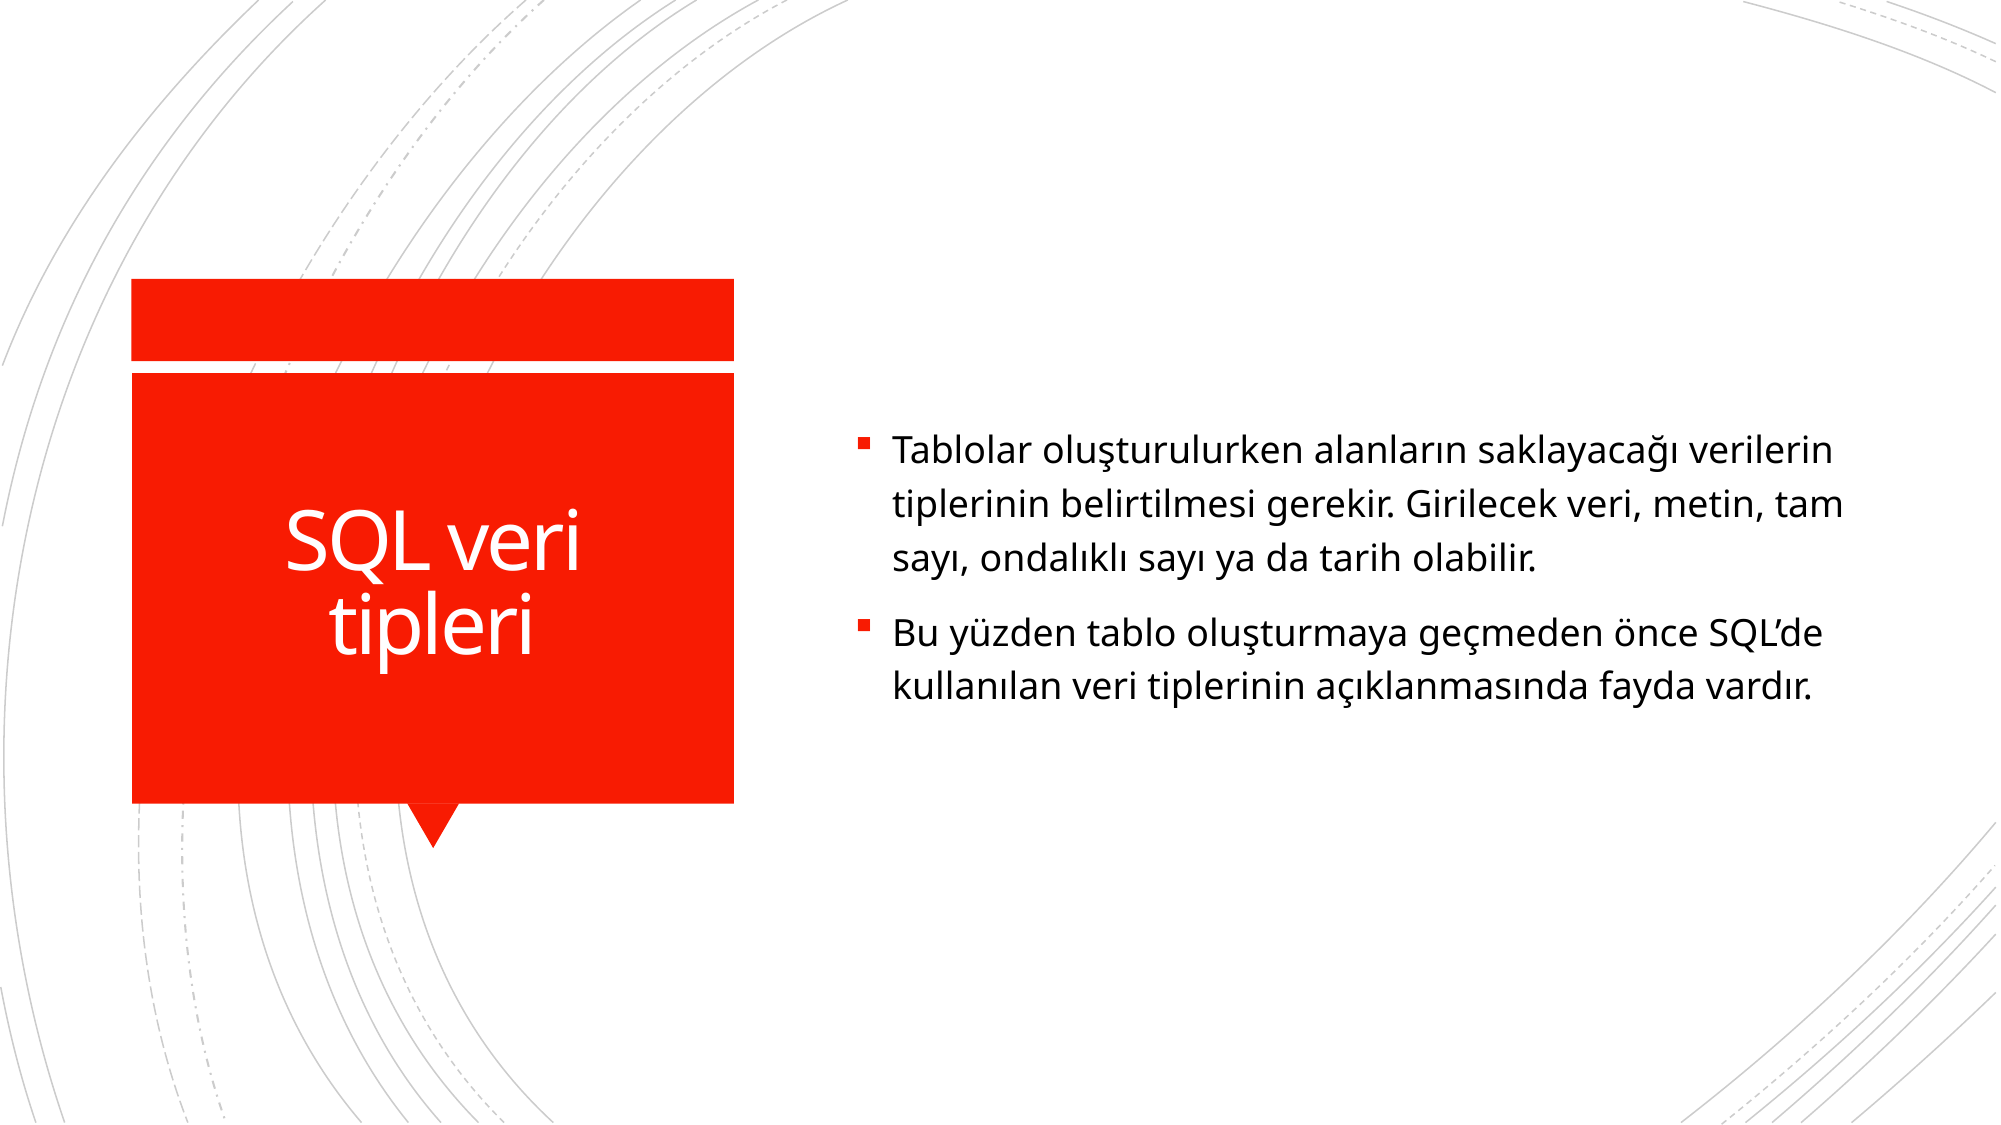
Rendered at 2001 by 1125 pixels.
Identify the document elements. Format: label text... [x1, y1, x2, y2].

list Tablolar oluşturulurken alanların saklayacağı verilerin tiplerinin belirtilmesi gerekir. Girilecek veri, metin, tam sayı, ondalıklı sayı ya da tarih olabilir. Bu yüzden tablo oluşturmaya geçmeden önce SQL’de kullanılan veri tiplerinin açıklanmasında fayda vardır. [839, 131, 1871, 993]
title SQL veri tipleri [145, 385, 720, 789]
